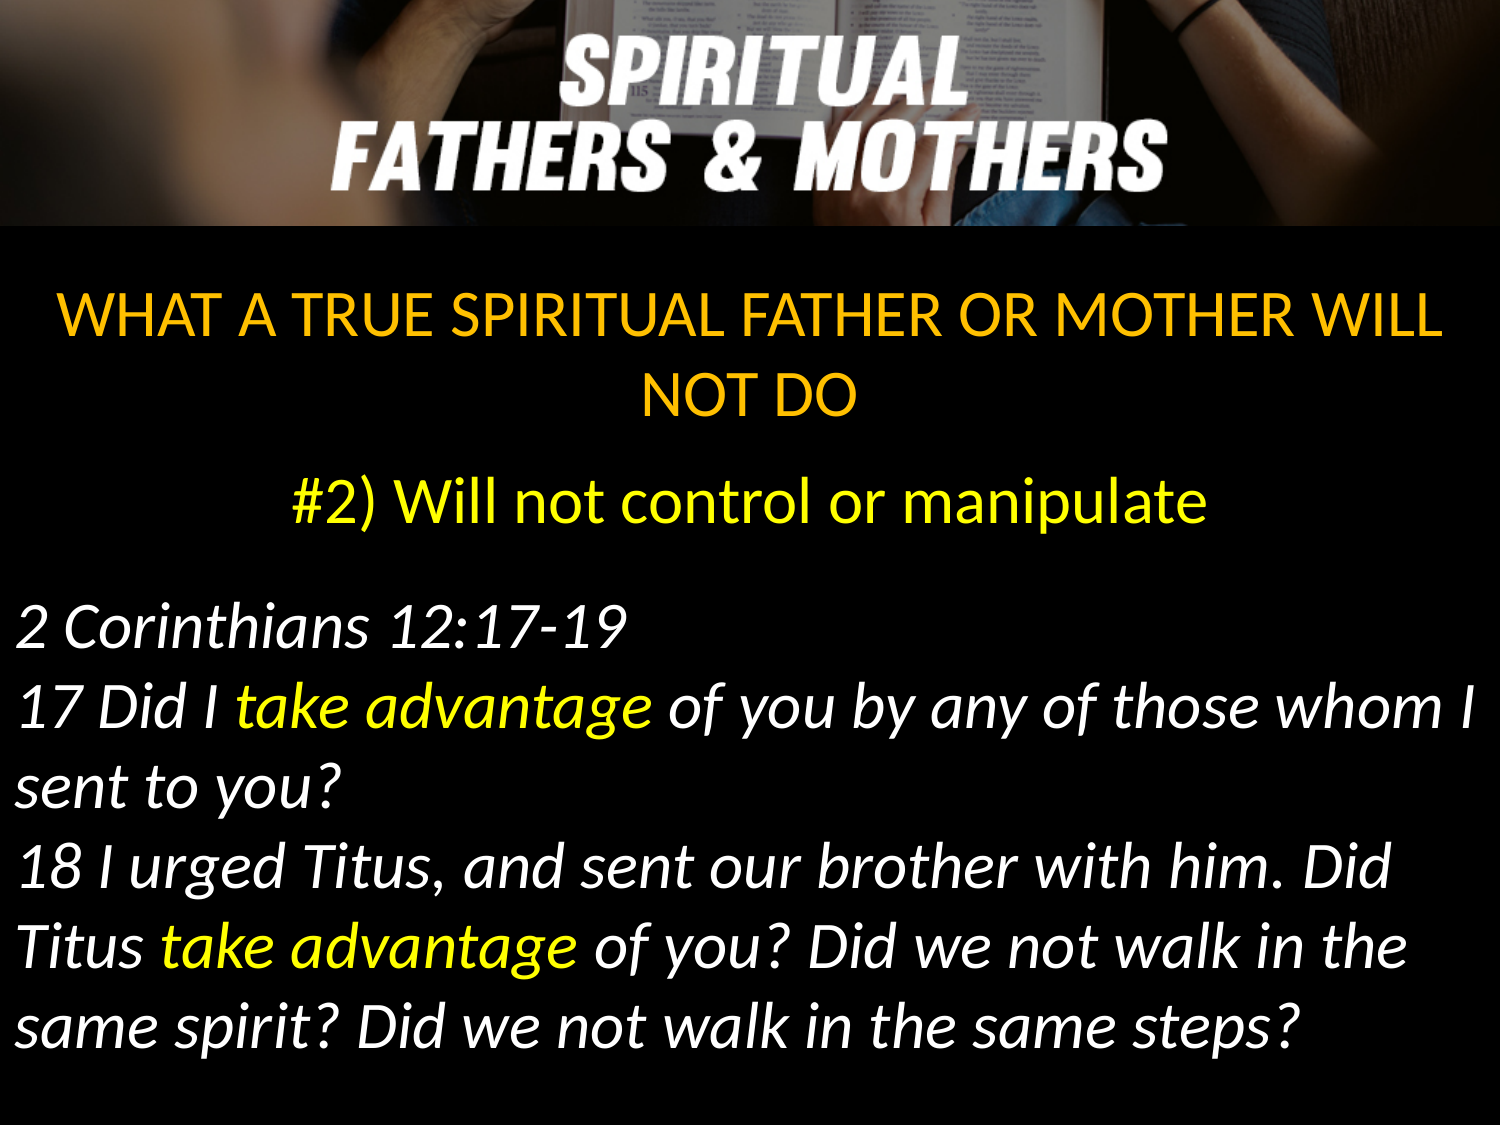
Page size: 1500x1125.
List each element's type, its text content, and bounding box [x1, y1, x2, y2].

picture [0, 0, 1500, 226]
text_box 2 Corinthians 12:17-19 17 Did I take advantage of you by any of those whom I sent to you? 18 I urged Titus, and sent our brother with him. Did Titus take advantage of you? Did we not walk in the same spirit? Did we not walk in the same steps? [0, 574, 1500, 1070]
text_box WHAT A TRUE SPIRITUAL FATHER OR MOTHER WILL NOT DO [0, 262, 1500, 438]
text_box #2) Will not control or manipulate [0, 449, 1500, 545]
